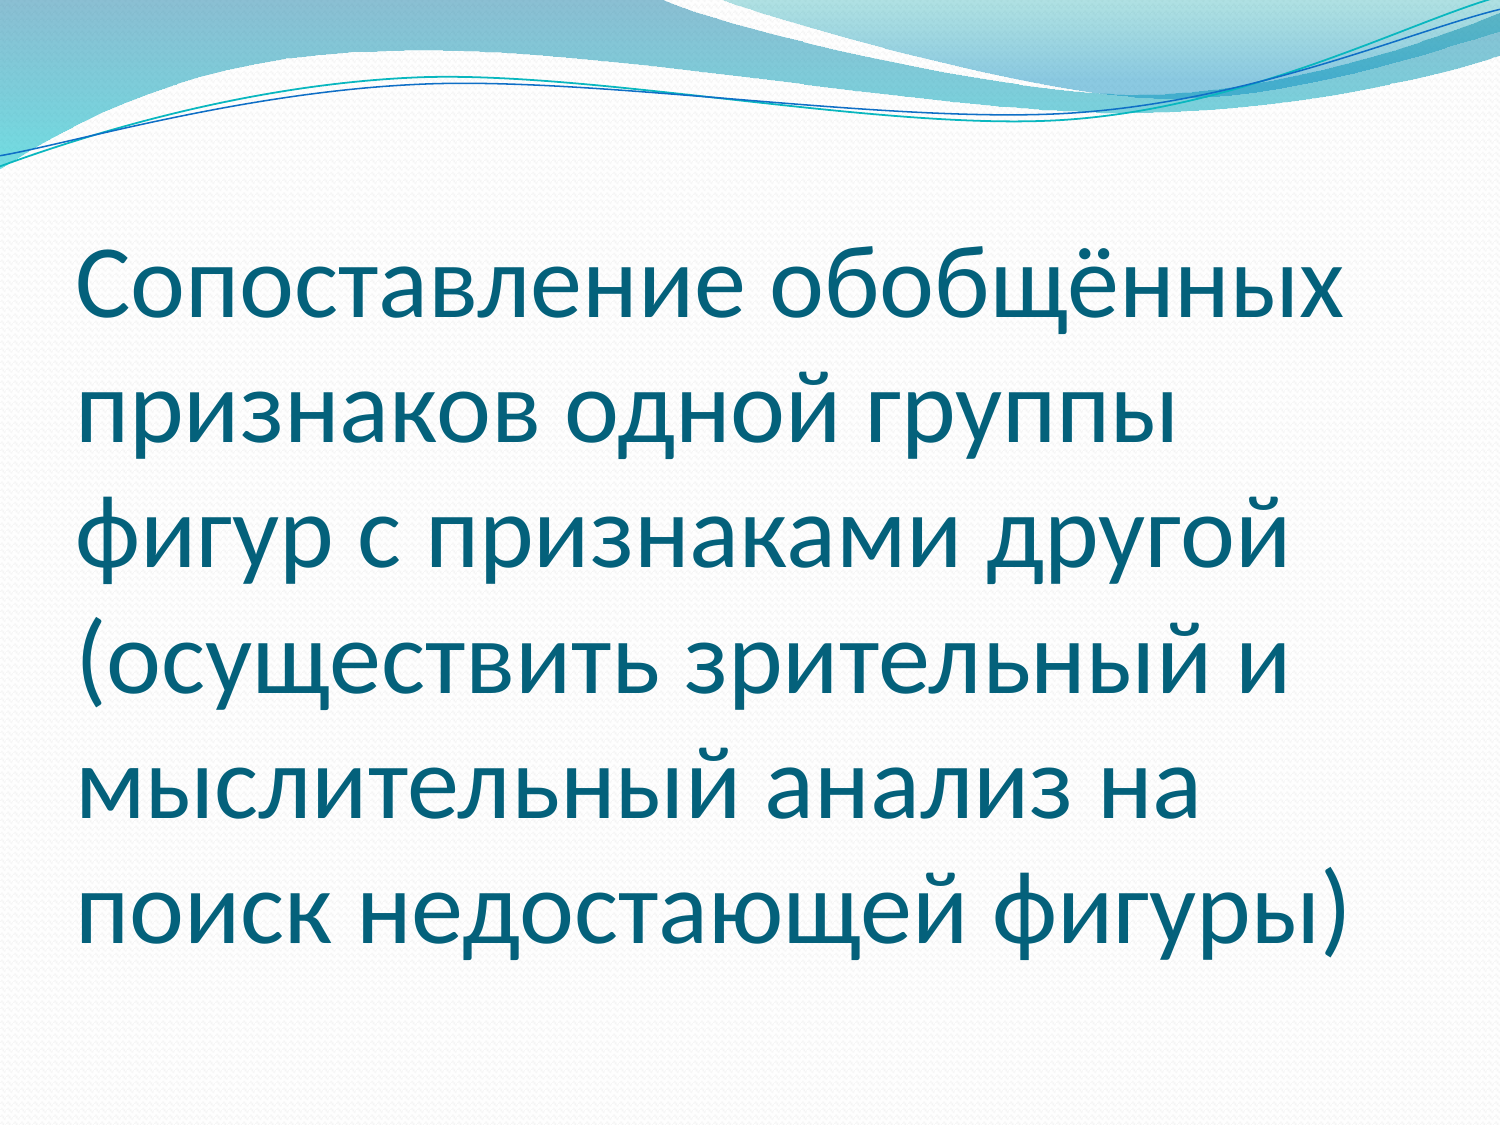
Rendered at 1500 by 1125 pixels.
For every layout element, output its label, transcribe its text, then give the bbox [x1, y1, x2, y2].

title Сопоставление обобщённых признаков одной группы фигур с признаками другой (осуществить зрительный и мыслительный анализ на поиск недостающей фигуры) [75, 66, 1438, 965]
